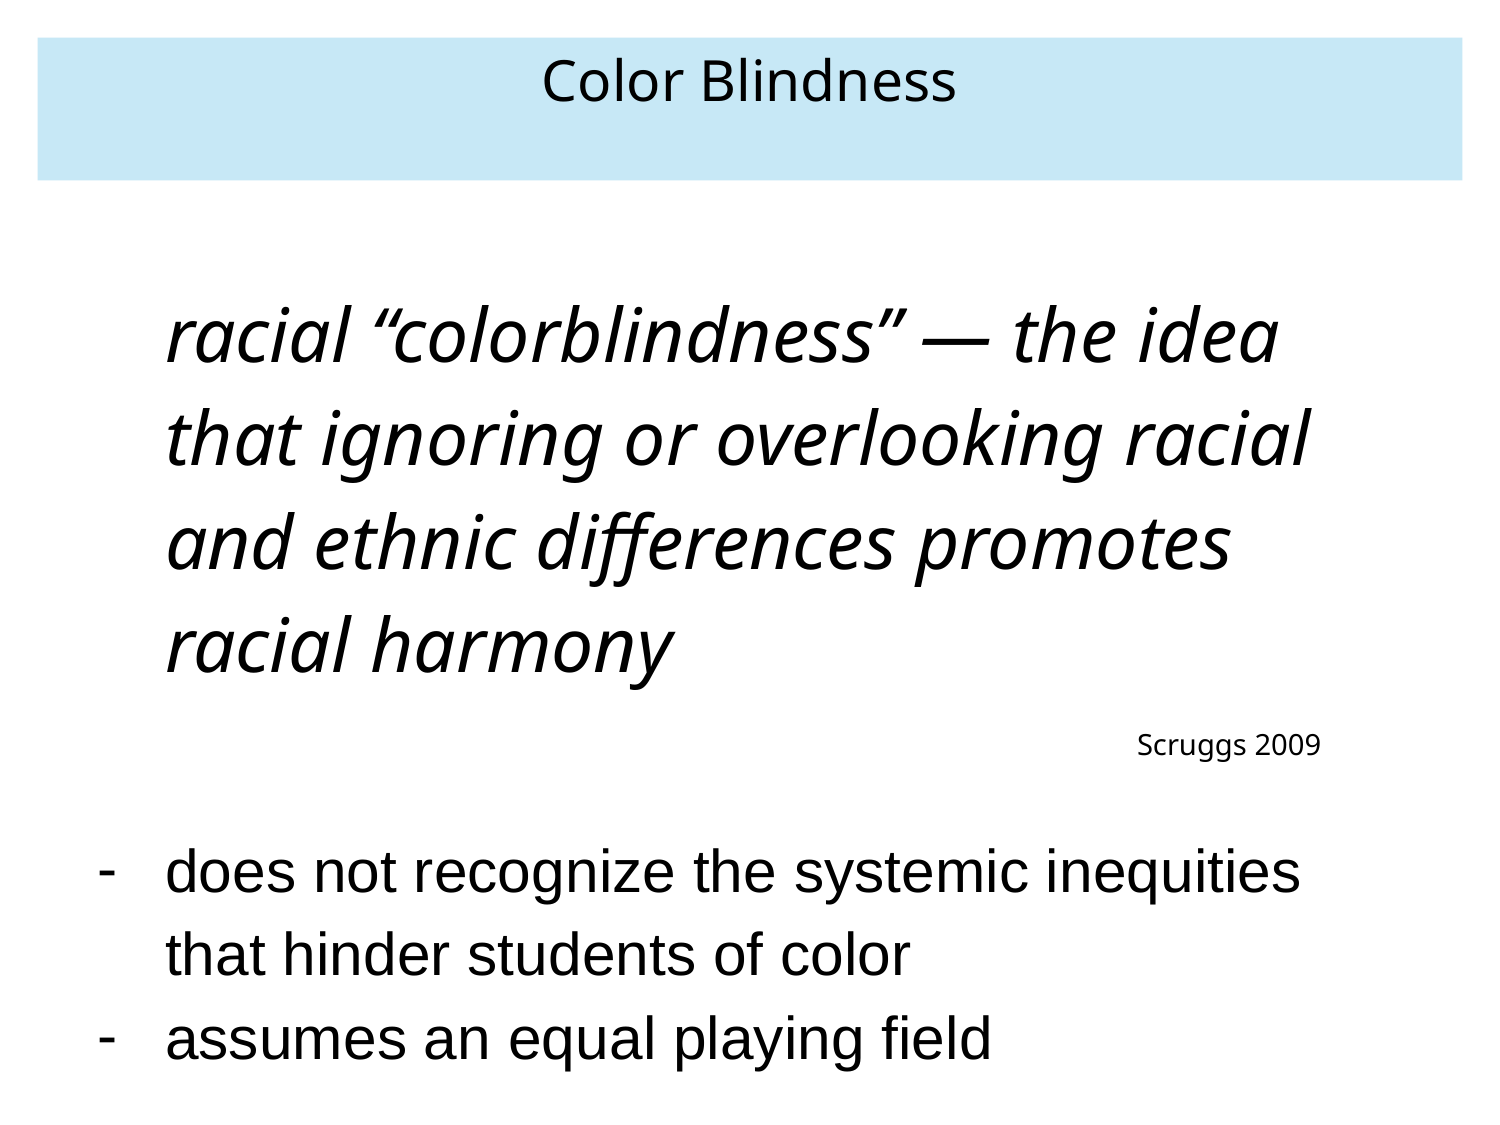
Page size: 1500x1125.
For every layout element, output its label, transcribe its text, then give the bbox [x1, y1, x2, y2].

text_box Scruggs 2009 [1122, 710, 1463, 758]
title Color Blindness [37, 37, 1463, 181]
list racial “colorblindness” — the idea that ignoring or overlooking racial and ethnic differences promotes racial harmony does not recognize the systemic inequities that hinder students of color assumes an equal playing field [75, 266, 1425, 1110]
